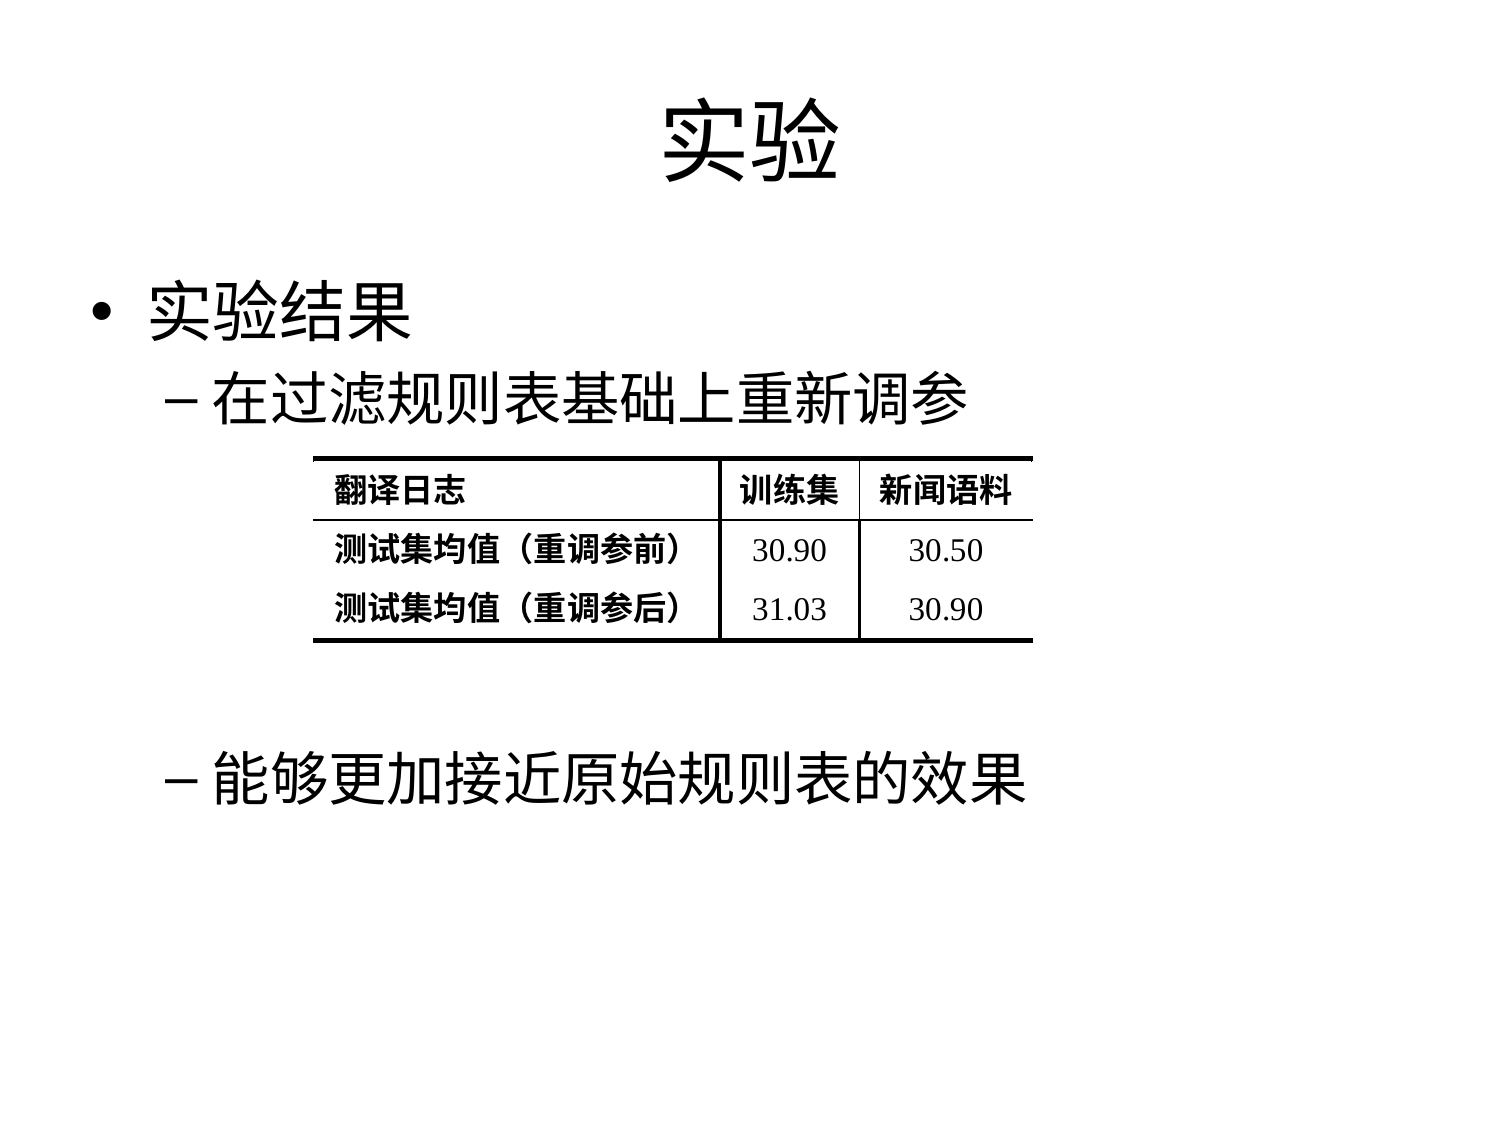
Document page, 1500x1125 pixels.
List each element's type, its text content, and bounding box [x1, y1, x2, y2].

list 实验结果 在过滤规则表基础上重新调参 能够更加接近原始规则表的效果 [75, 262, 1425, 455]
title 实验 [75, 45, 1425, 233]
list 实验结果 在过滤规则表基础上重新调参 能够更加接近原始规则表的效果 [75, 712, 1425, 1005]
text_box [0, 455, 1459, 701]
